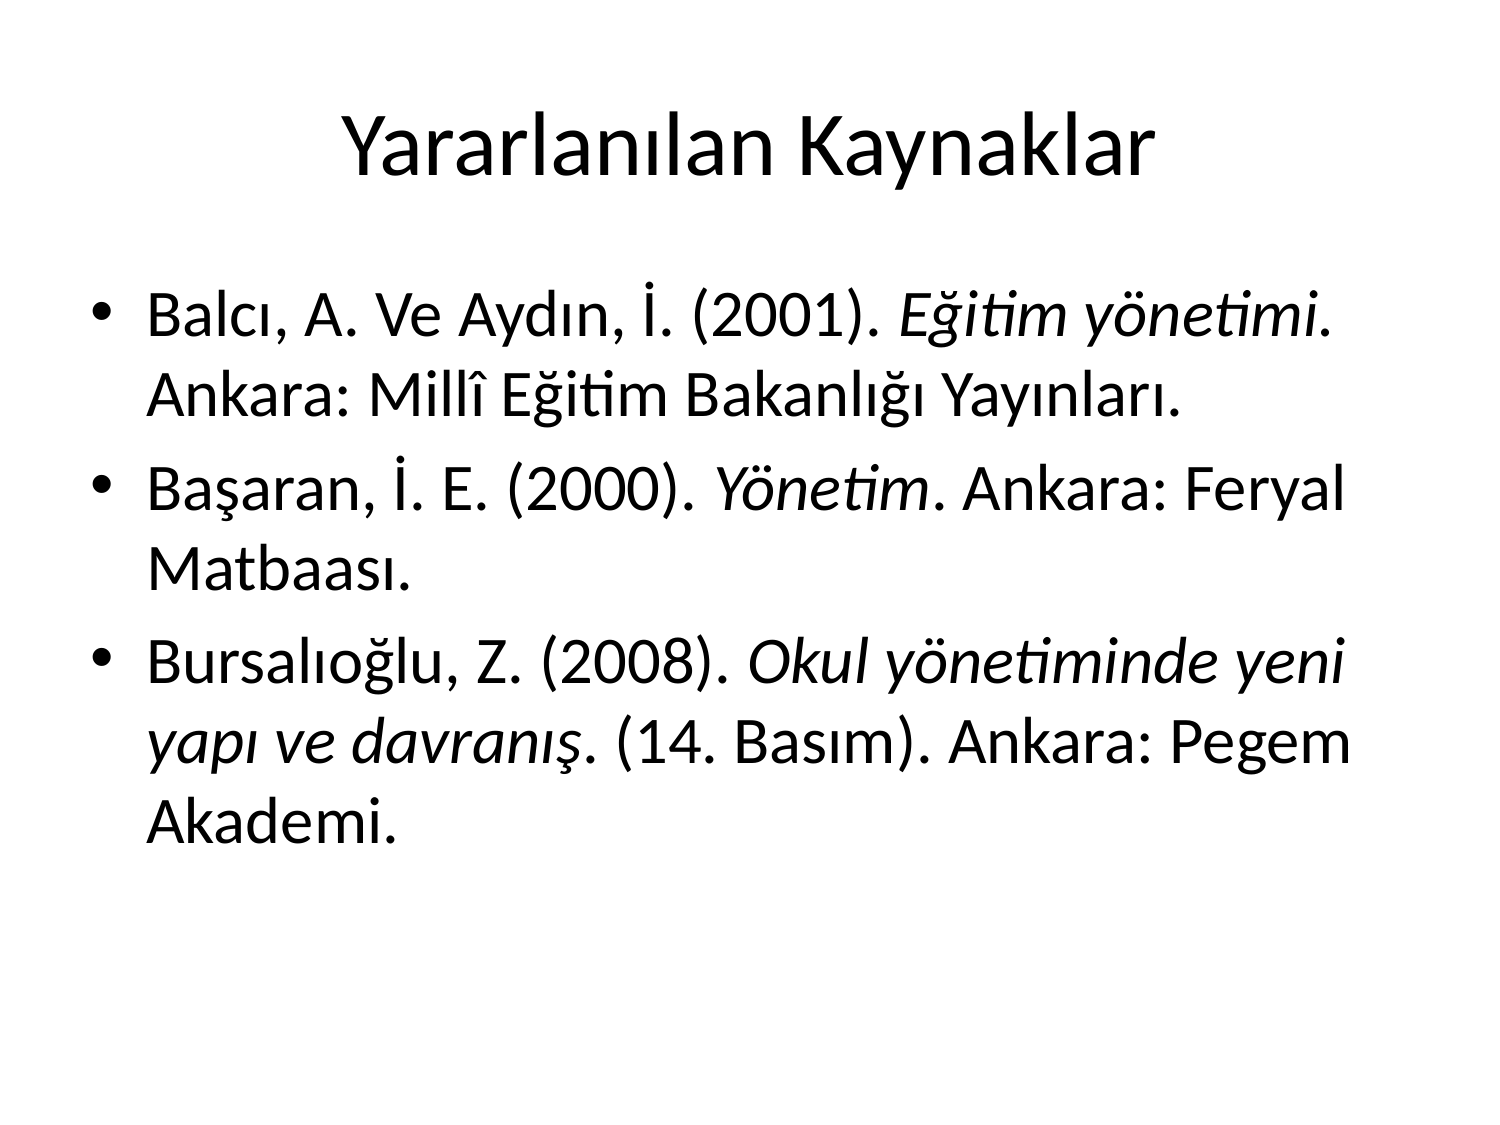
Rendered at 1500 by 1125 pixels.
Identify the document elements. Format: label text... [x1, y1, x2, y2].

list Balcı, A. Ve Aydın, İ. (2001). Eğitim yönetimi. Ankara: Millî Eğitim Bakanlığı Yayınları. Başaran, İ. E. (2000). Yönetim. Ankara: Feryal Matbaası. Bursalıoğlu, Z. (2008). Okul yönetiminde yeni yapı ve davranış. (14. Basım). Ankara: Pegem Akademi. [75, 262, 1425, 1005]
title Yararlanılan Kaynaklar [75, 45, 1425, 233]
